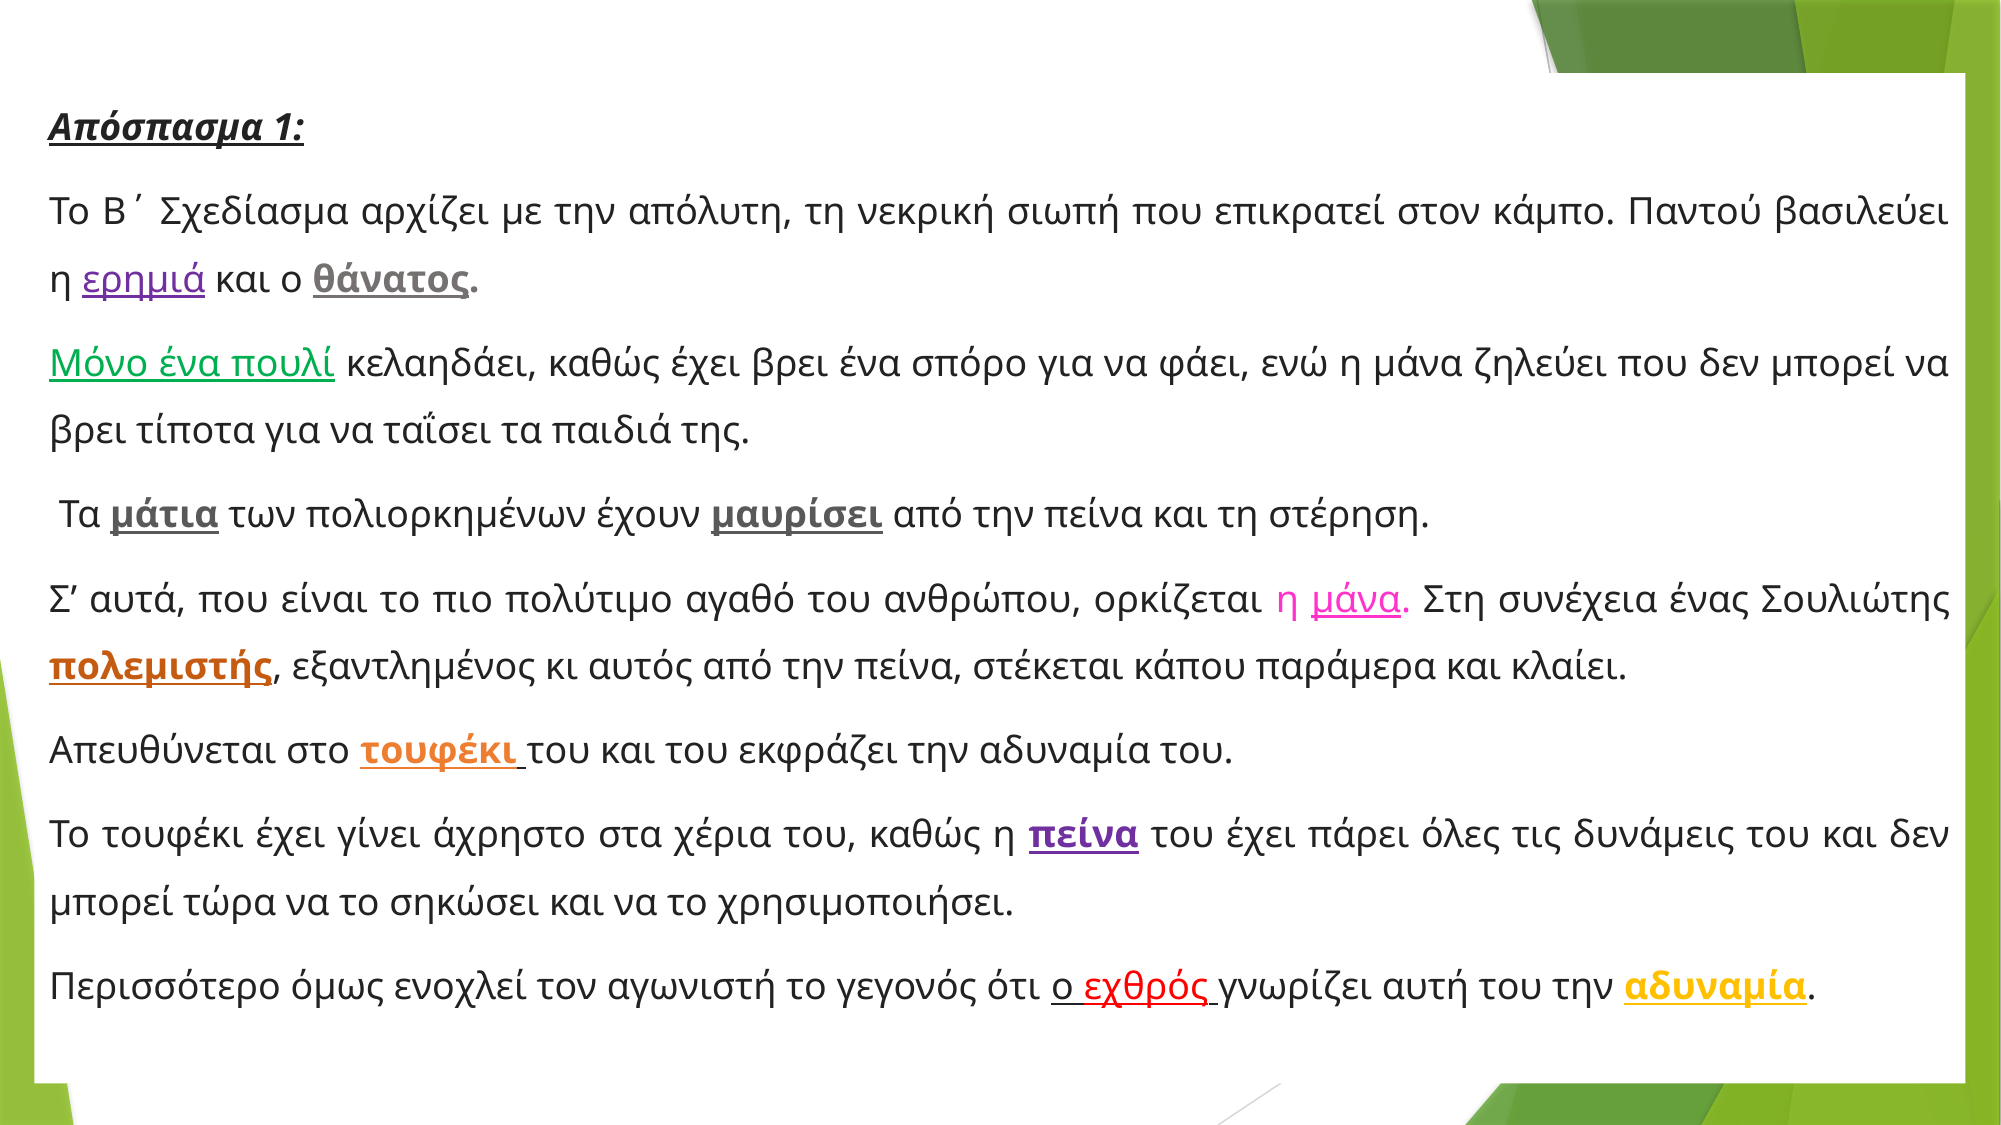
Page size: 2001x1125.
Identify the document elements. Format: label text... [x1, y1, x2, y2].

text_box Απόσπασμα 1: Το Β΄ Σχεδίασμα αρχίζει με την απόλυτη, τη νεκρική σιωπή που επικρατεί στον κάμπο. Παντού βασιλεύει η ερημιά και ο θάνατος. Μόνο ένα πουλί κελαηδάει, καθώς έχει βρει ένα σπόρο για να φάει, ενώ η μάνα ζηλεύει που δεν μπορεί να βρει τίποτα για να ταΐσει τα παιδιά της. Τα μάτια των πολιορκημένων έχουν μαυρίσει από την πείνα και τη στέρηση. Σ’ αυτά, που είναι το πιο πολύτιμο αγαθό του ανθρώπου, ορκίζεται η μάνα. Στη συνέχεια ένας Σουλιώτης πολεμιστής, εξαντλημένος κι αυτός από την πείνα, στέκεται κάπου παράμερα και κλαίει. Απευθύνεται στο τουφέκι του και του εκφράζει την αδυναμία του. Το τουφέκι έχει γίνει άχρηστο στα χέρια του, καθώς η πείνα του έχει πάρει όλες τις δυνάμεις του και δεν μπορεί τώρα να το σηκώσει και να το χρησιμοποιήσει. Περισσότερο όμως ενοχλεί τον αγωνιστή το γεγονός ότι ο εχθρός γνωρίζει αυτή του την αδυναμία. [34, 73, 1966, 1084]
